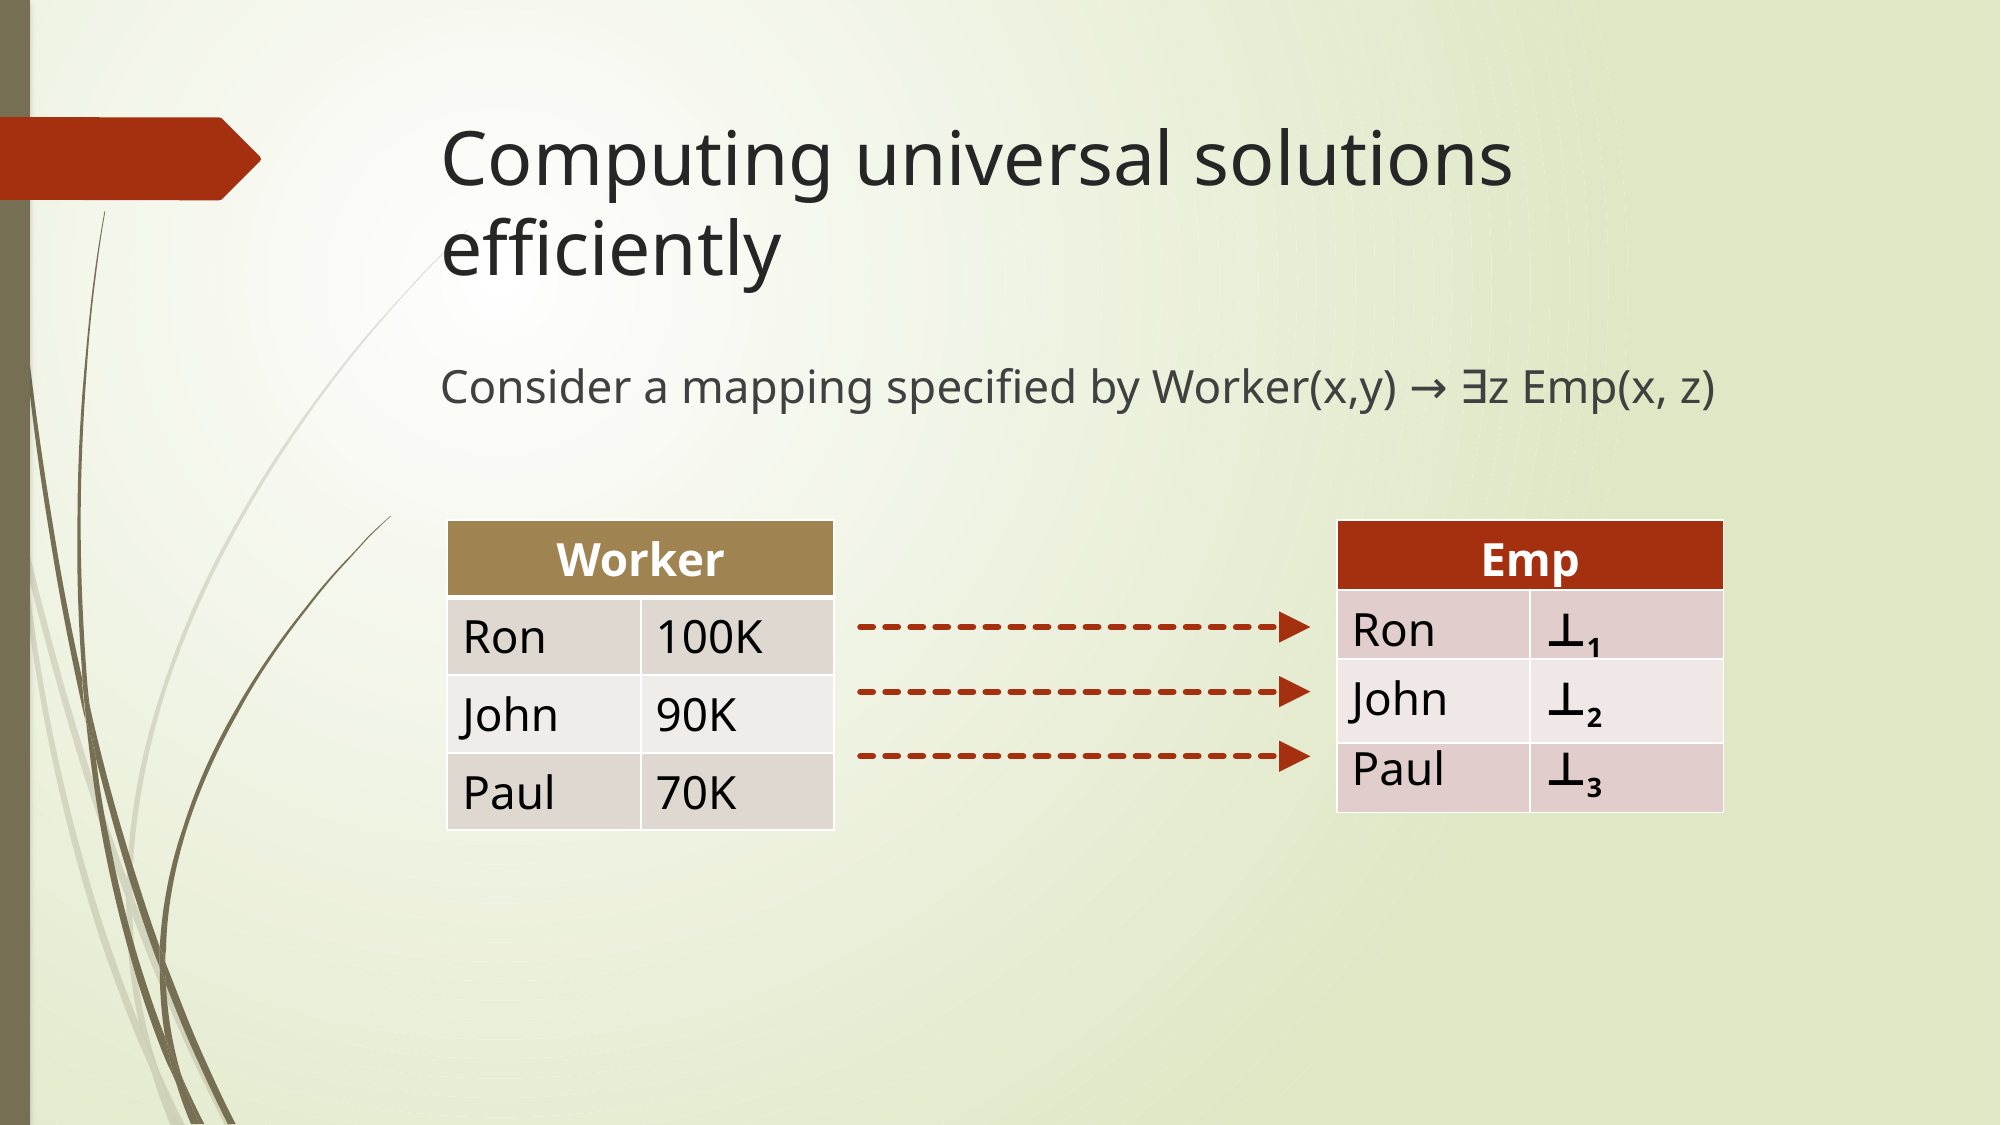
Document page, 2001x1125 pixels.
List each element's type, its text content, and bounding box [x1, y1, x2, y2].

title Computing universal solutions efficiently [425, 102, 1888, 313]
table_header Worker [448, 521, 833, 595]
table_cell 90K [642, 676, 833, 752]
table_cell Ron [448, 600, 640, 674]
list Consider a mapping specified by Worker(x,y) → ∃z Emp(x, z) [424, 350, 1888, 970]
table_header ⊥3 [1531, 744, 1723, 812]
table_header Ron [1338, 591, 1529, 658]
table_header John [1338, 660, 1529, 742]
table_cell 70K [642, 754, 833, 829]
table_cell Paul [448, 754, 640, 829]
table_cell 100K [642, 600, 833, 674]
table_cell John [448, 676, 640, 752]
table_header ⊥2 [1531, 660, 1723, 742]
table_header Paul [1338, 744, 1529, 812]
table_header ⊥1 [1531, 591, 1723, 658]
table_header Emp [1338, 521, 1723, 589]
